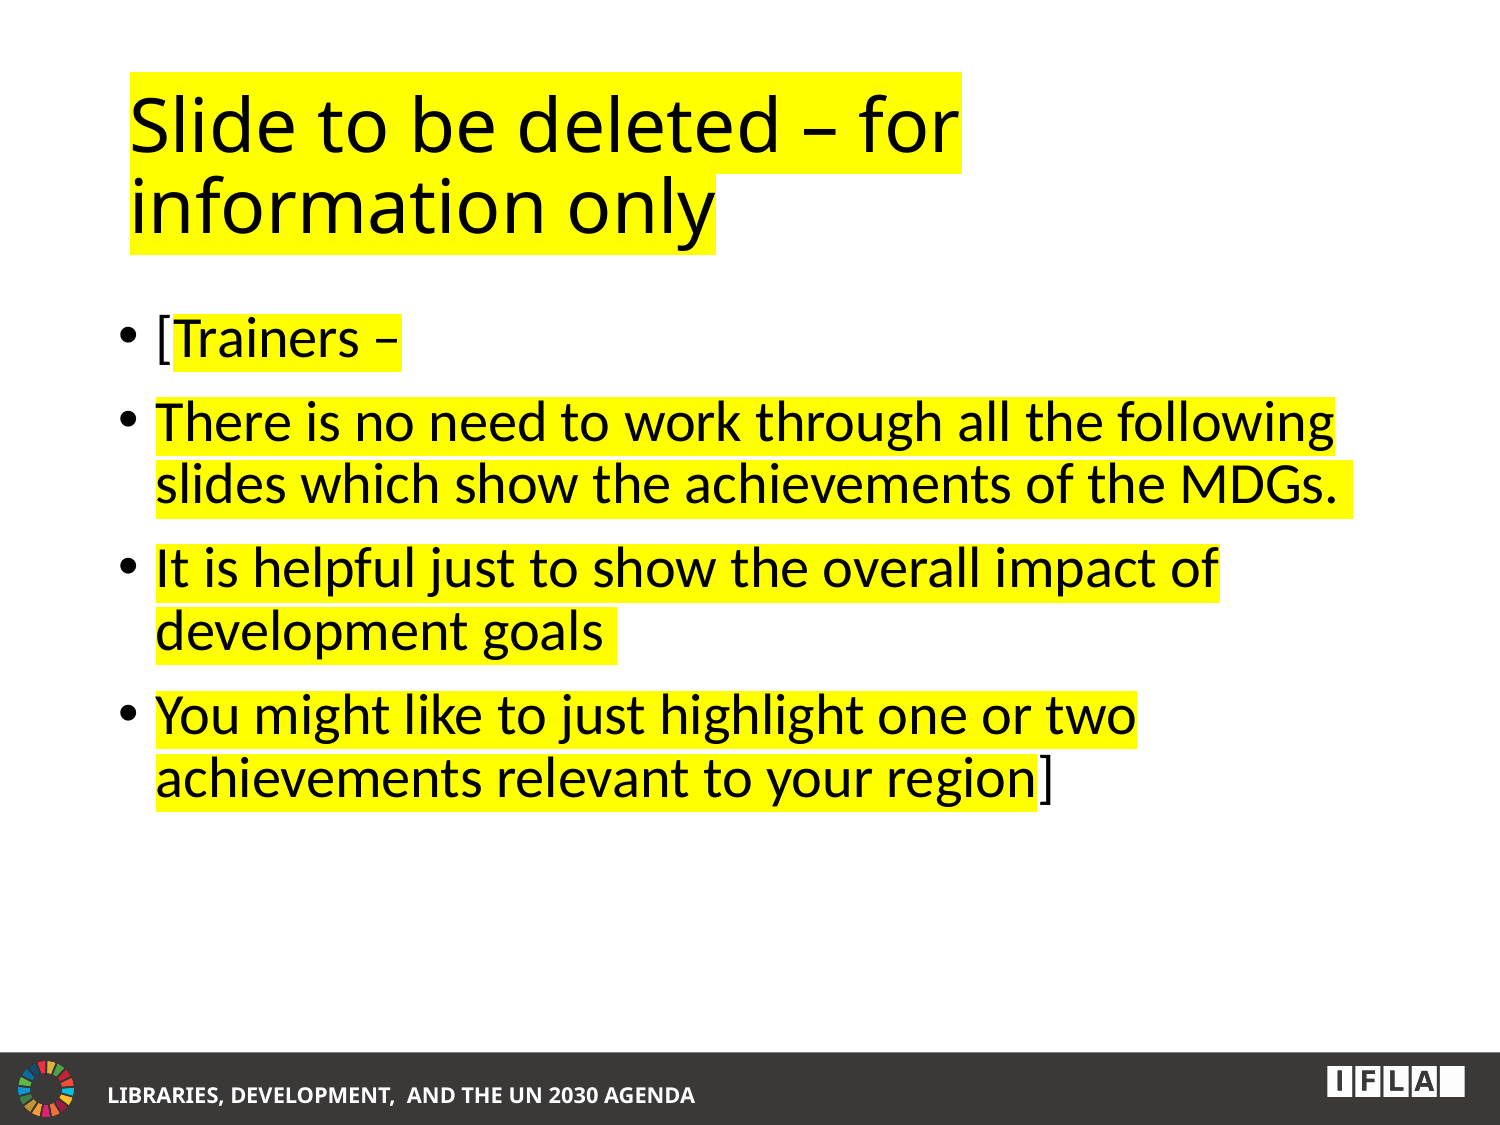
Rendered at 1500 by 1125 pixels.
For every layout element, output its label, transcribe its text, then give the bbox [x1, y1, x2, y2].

title Slide to be deleted – for information only [114, 59, 1397, 278]
list [Trainers – There is no need to work through all the following slides which show the achievements of the MDGs. It is helpful just to show the overall impact of development goals You might like to just highlight one or two achievements relevant to your region] [103, 299, 1397, 1014]
picture [1327, 1064, 1465, 1099]
picture [18, 1061, 74, 1117]
